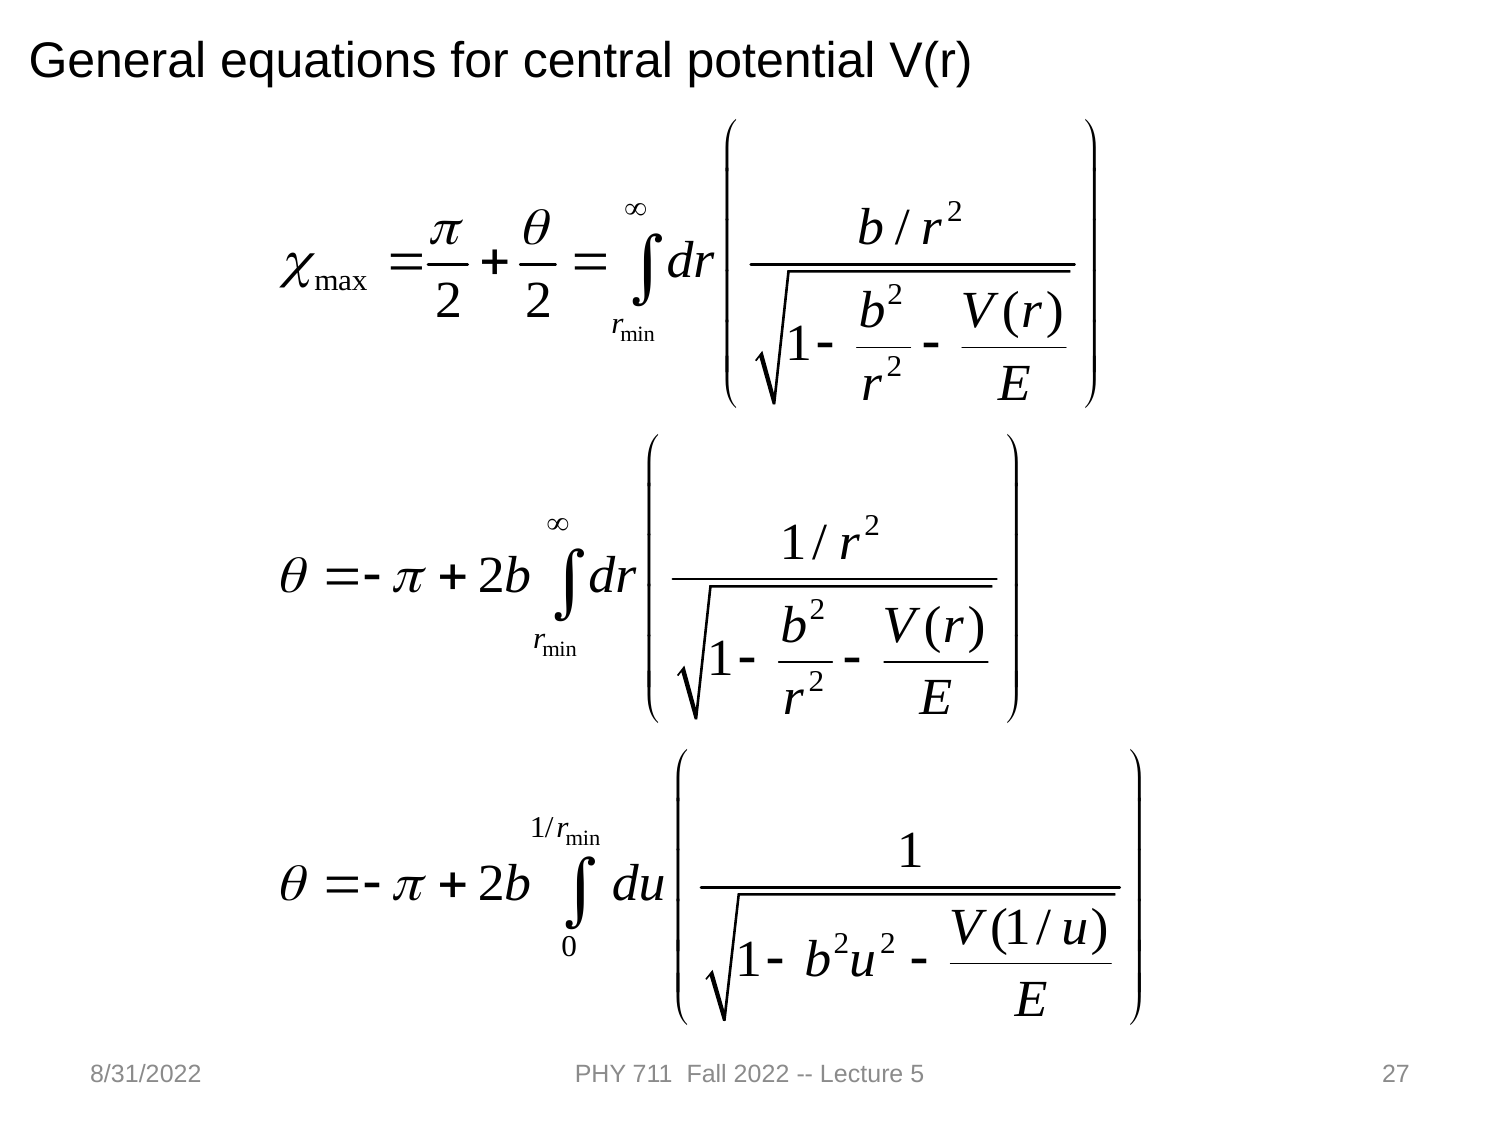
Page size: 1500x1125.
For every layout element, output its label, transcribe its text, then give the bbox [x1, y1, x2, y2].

footer PHY 711 Fall 2022 -- Lecture 5 [512, 1042, 988, 1103]
text_box General equations for central potential V(r) [13, 20, 1252, 95]
slide_number 27 [1074, 1042, 1425, 1103]
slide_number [75, 1042, 425, 1103]
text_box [274, 111, 1155, 1032]
